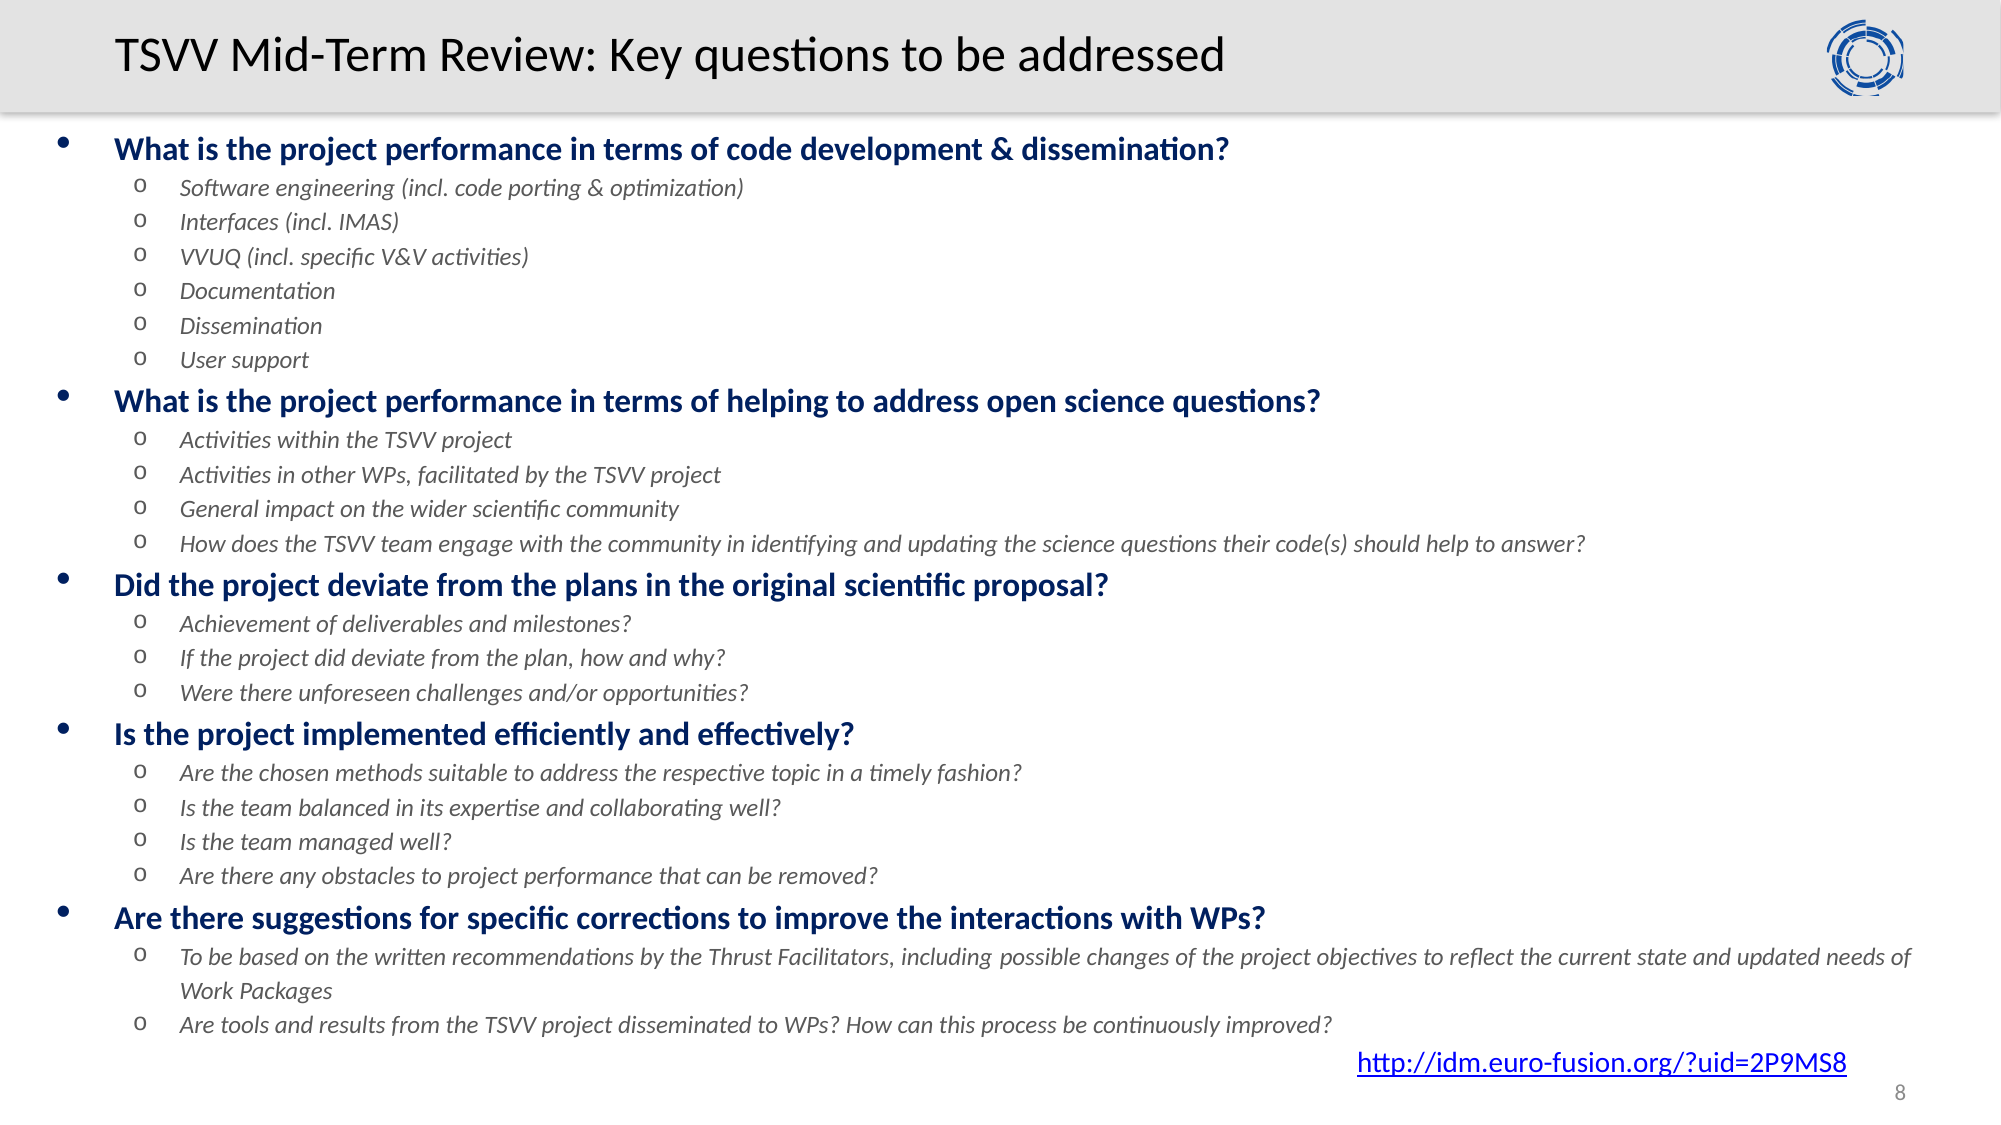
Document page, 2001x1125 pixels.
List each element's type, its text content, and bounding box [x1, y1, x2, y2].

text_box What is the project performance in terms of code development & dissemination? Software engineering (incl. code porting & optimization) Interfaces (incl. IMAS) VVUQ (incl. specific V&V activities) Documentation Dissemination User support What is the project performance in terms of helping to address open science questions? Activities within the TSVV project Activities in other WPs, facilitated by the TSVV project General impact on the wider scientific community How does the TSVV team engage with the community in identifying and updating the science questions their code(s) should help to answer? Did the project deviate from the plans in the original scientific proposal? Achievement of deliverables and milestones? If the project did deviate from the plan, how and why? Were there unforeseen challenges and/or opportunities? Is the project implemented efficiently and effectively? Are the chosen methods suitable to address the respective topic in a timely fashion? Is the team balanced in its expertise and collaborating well? Is the team managed well? Are there any obstacles to project performance that can be removed? Are there suggestions for specific corrections to improve the interactions with WPs? To be based on the written recommendations by the Thrust Facilitators, including possible changes of the project objectives to reflect the current state and updated needs of Work Packages Are tools and results from the TSVV project disseminated to WPs? How can this process be continuously improved? [43, 113, 1981, 1047]
title TSVV Mid-Term Review: Key questions to be addressed [99, 19, 1750, 95]
slide_number 8 [1803, 1070, 1922, 1104]
text_box http://idm.euro-fusion.org/?uid=2P9MS8 [1330, 1036, 1863, 1086]
